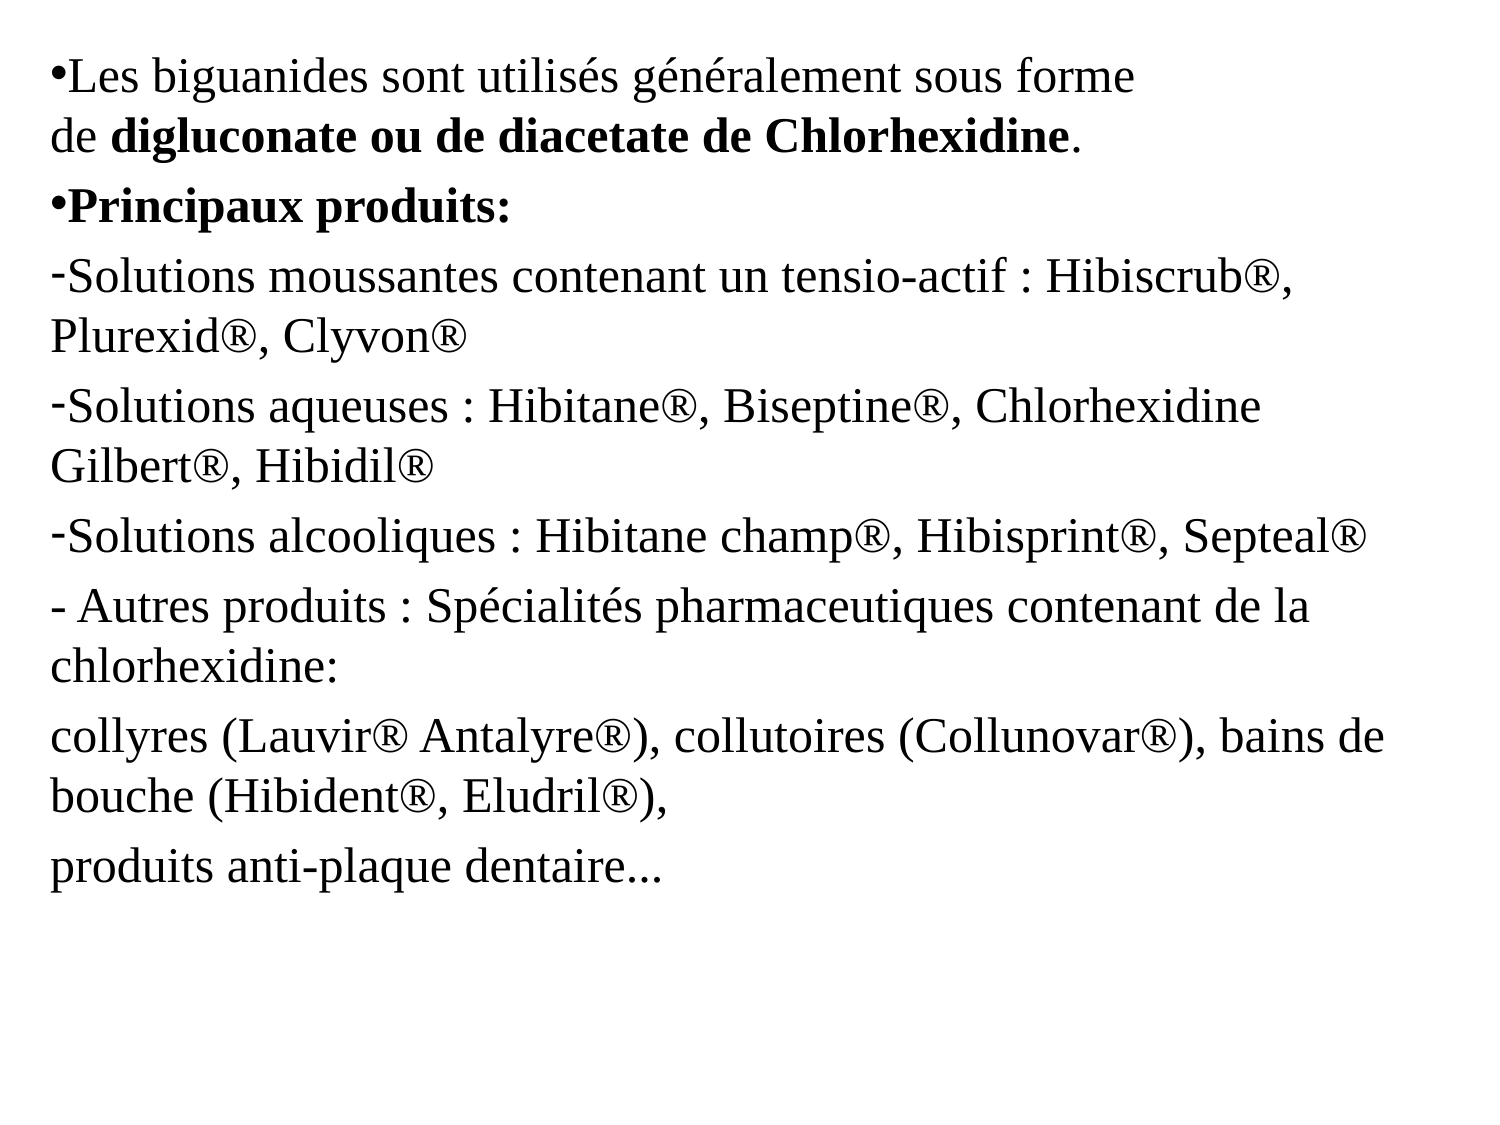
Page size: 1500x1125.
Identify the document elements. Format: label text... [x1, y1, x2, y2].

subtitle Les biguanides sont utilisés généralement sous forme de digluconate ou de diacetate de Chlorhexidine. Principaux produits: Solutions moussantes contenant un tensio-actif : Hibiscrub®, Plurexid®, Clyvon® Solutions aqueuses : Hibitane®, Biseptine®, Chlorhexidine Gilbert®, Hibidil® Solutions alcooliques : Hibitane champ®, Hibisprint®, Septeal® - Autres produits : Spécialités pharmaceutiques contenant de la chlorhexidine: collyres (Lauvir® Antalyre®), collutoires (Collunovar®), bains de bouche (Hibident®, Eludril®), produits anti-plaque dentaire... [35, 35, 1454, 1090]
